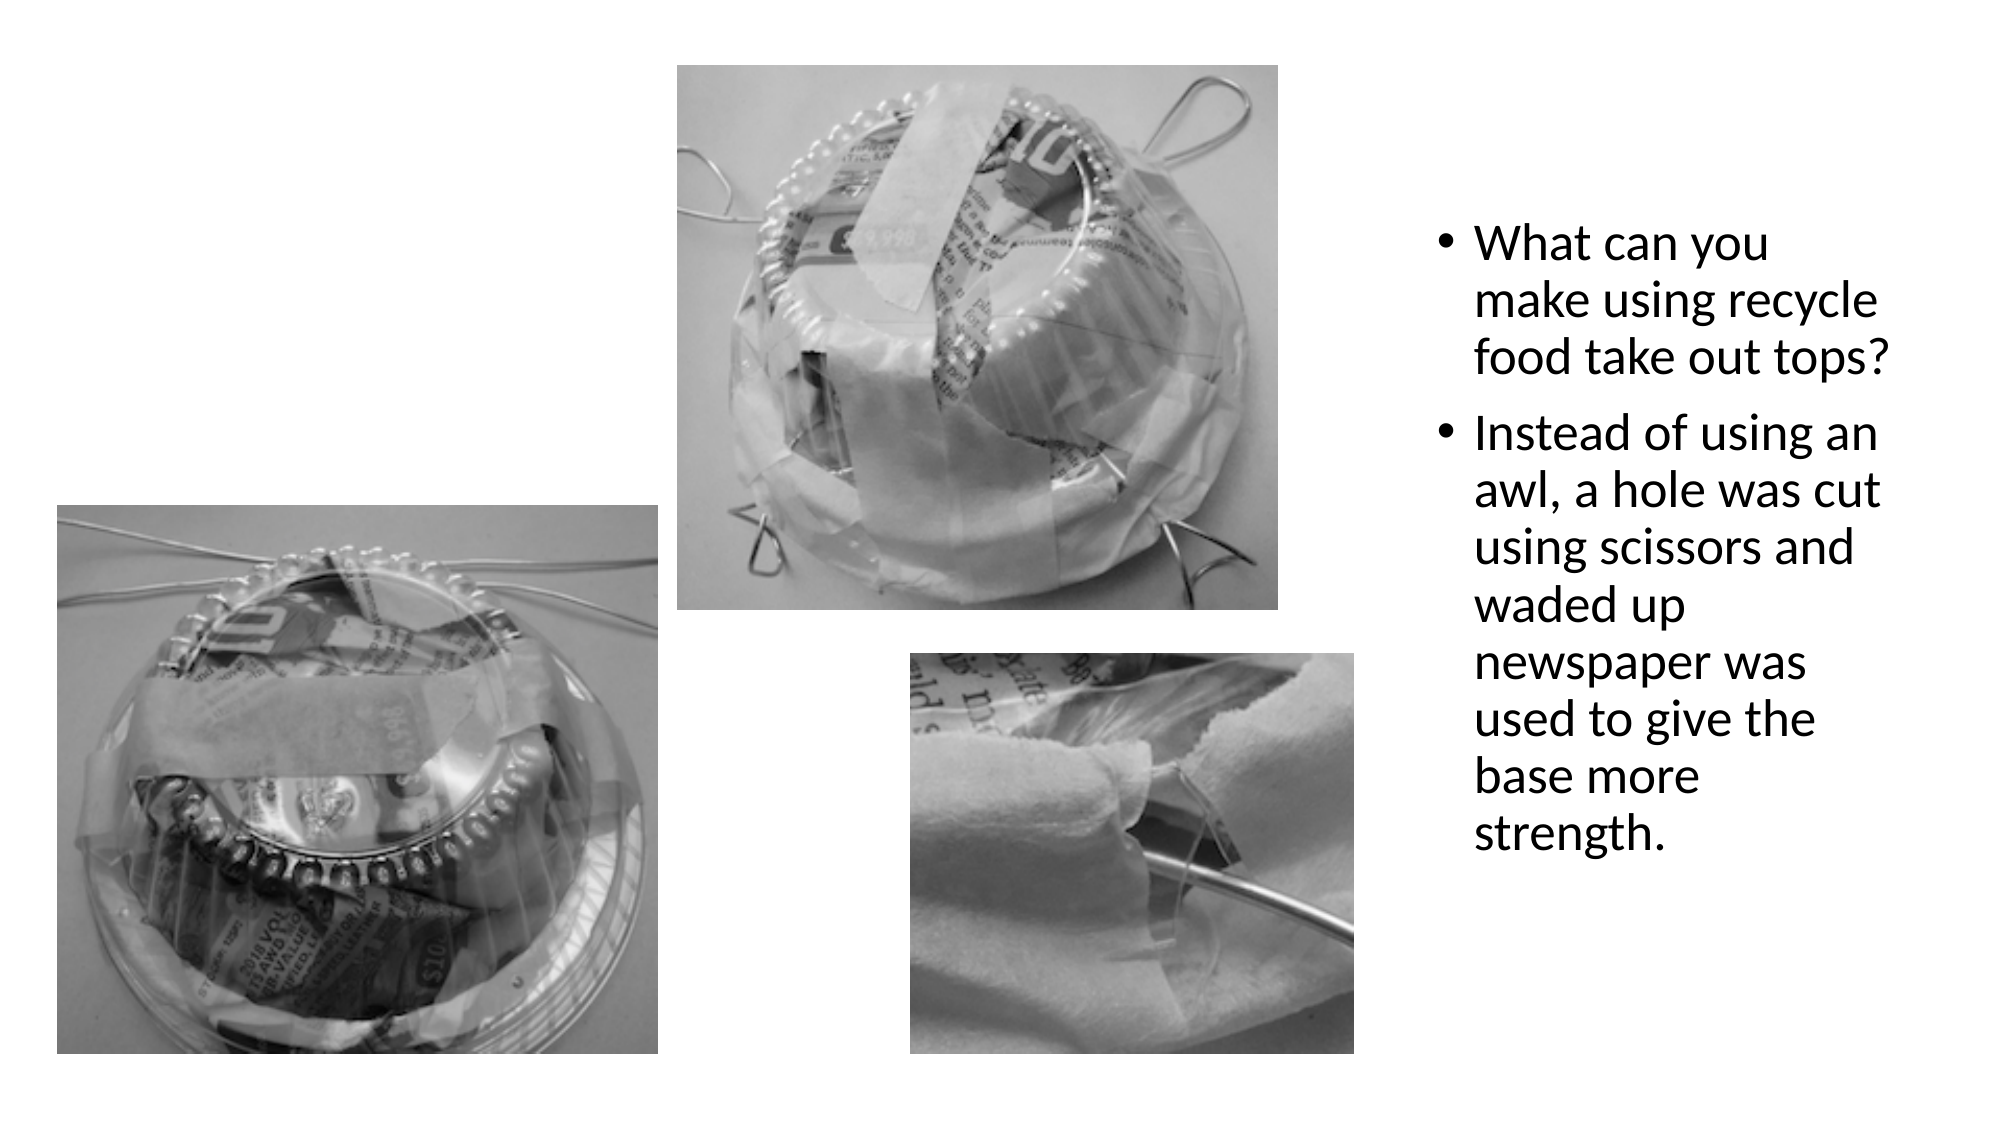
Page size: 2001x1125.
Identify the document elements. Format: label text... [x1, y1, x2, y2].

list What can you make using recycle food take out tops? Instead of using an awl, a hole was cut using scissors and waded up newspaper was used to give the base more strength. [1421, 207, 1908, 921]
picture [677, 65, 1278, 610]
picture [57, 505, 658, 1054]
picture [910, 653, 1354, 1054]
